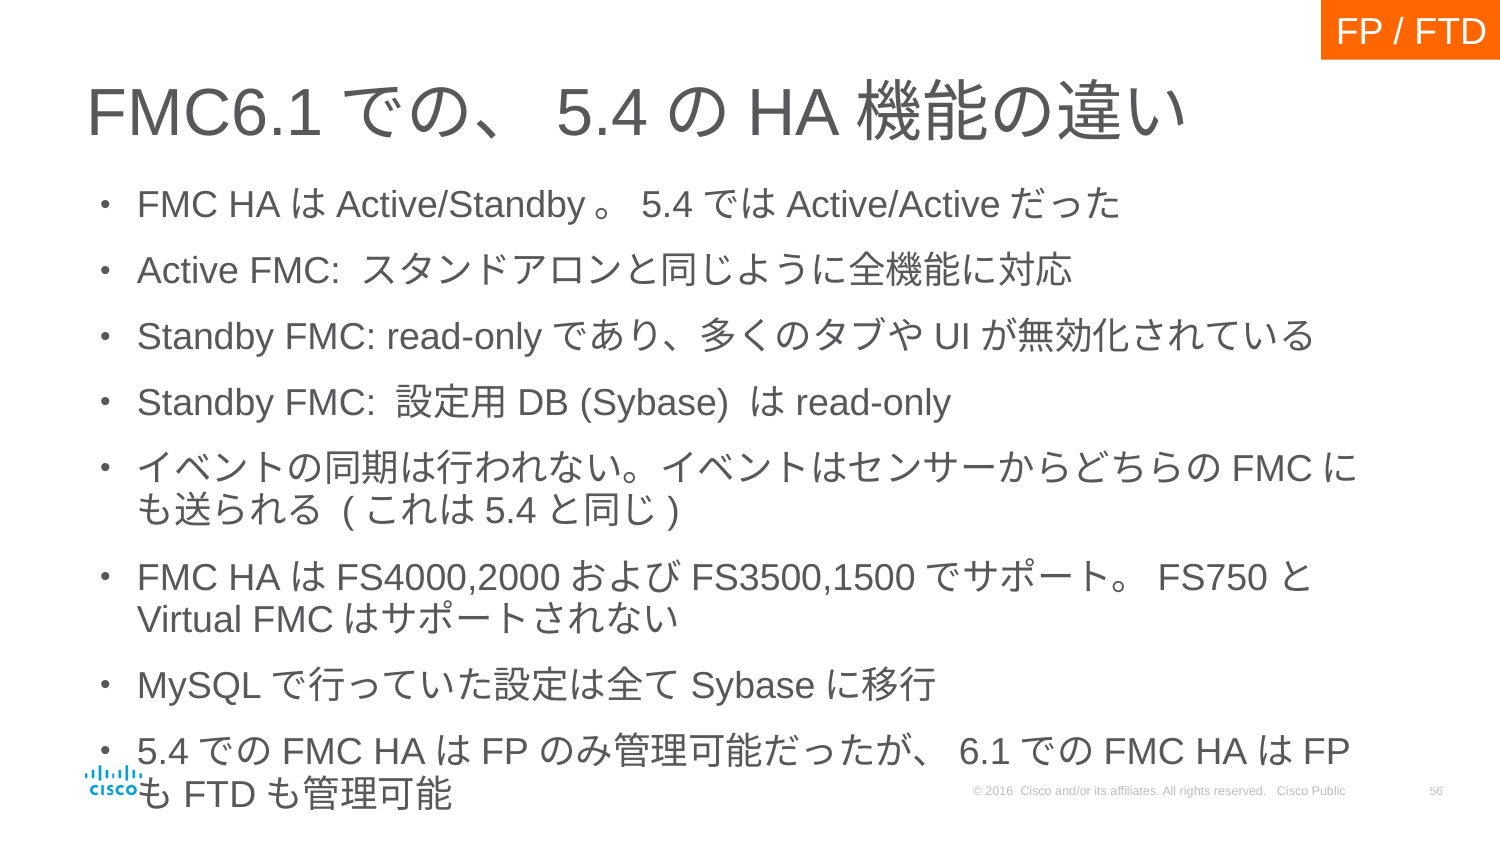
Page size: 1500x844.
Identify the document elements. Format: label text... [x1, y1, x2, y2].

picture [78, 758, 148, 803]
title FMC6.1での、5.4のHA機能の違い [71, 55, 1441, 176]
list FMC HAはActive/Standby。5.4ではActive/Activeだった Active FMC: スタンドアロンと同じように全機能に対応 Standby FMC: read-onlyであり、多くのタブやUIが無効化されている Standby FMC: 設定用DB (Sybase) はread-only イベントの同期は行われない。イベントはセンサーからどちらのFMCにも送られる (これは5.4と同じ) FMC HAはFS4000,2000およびFS3500,1500でサポート。FS750とVirtual FMCはサポートされない MySQLで行っていた設定は全てSybaseに移行 5.4でのFMC HAはFPのみ管理可能だったが、6.1でのFMC HAはFPもFTDも管理可能 [75, 176, 1392, 697]
text_box FP / FTD [1321, 0, 1500, 60]
